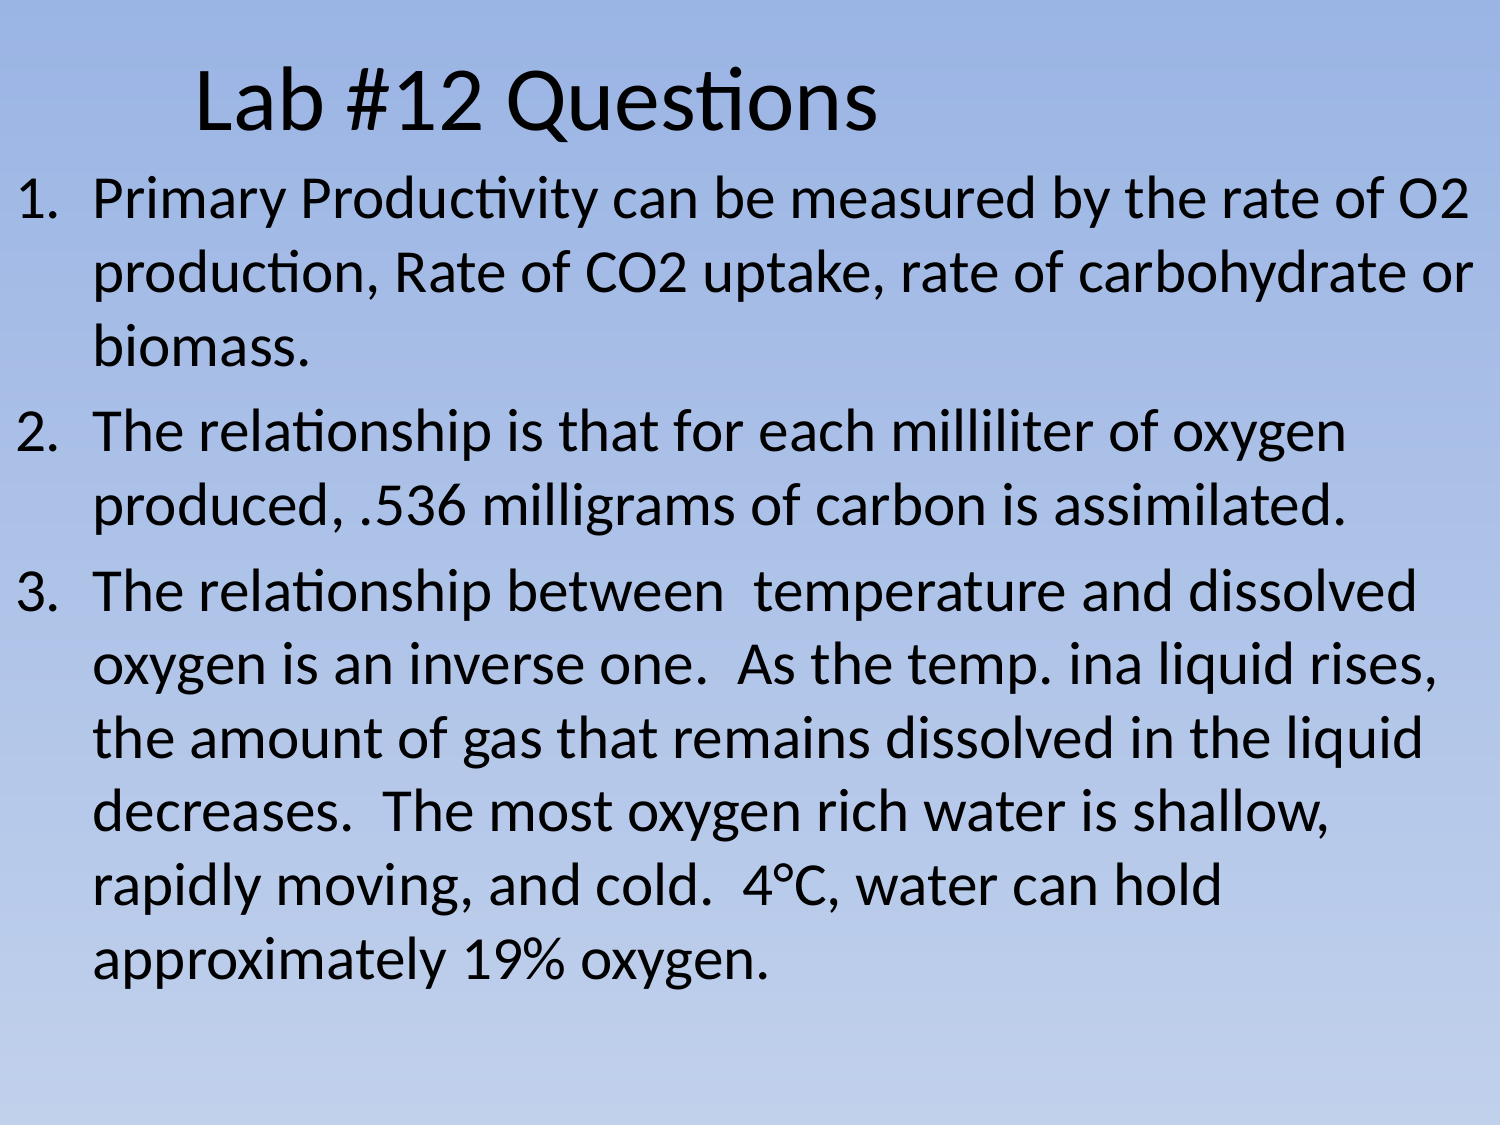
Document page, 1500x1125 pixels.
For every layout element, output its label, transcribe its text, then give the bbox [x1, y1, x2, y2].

list Primary Productivity can be measured by the rate of O2 production, Rate of CO2 uptake, rate of carbohydrate or biomass. The relationship is that for each milliliter of oxygen produced, .536 milligrams of carbon is assimilated. The relationship between temperature and dissolved oxygen is an inverse one. As the temp. ina liquid rises, the amount of gas that remains dissolved in the liquid decreases. The most oxygen rich water is shallow, rapidly moving, and cold. 4°C, water can hold approximately 19% oxygen. [0, 149, 1500, 1005]
title Lab #12 Questions [0, 0, 1075, 149]
